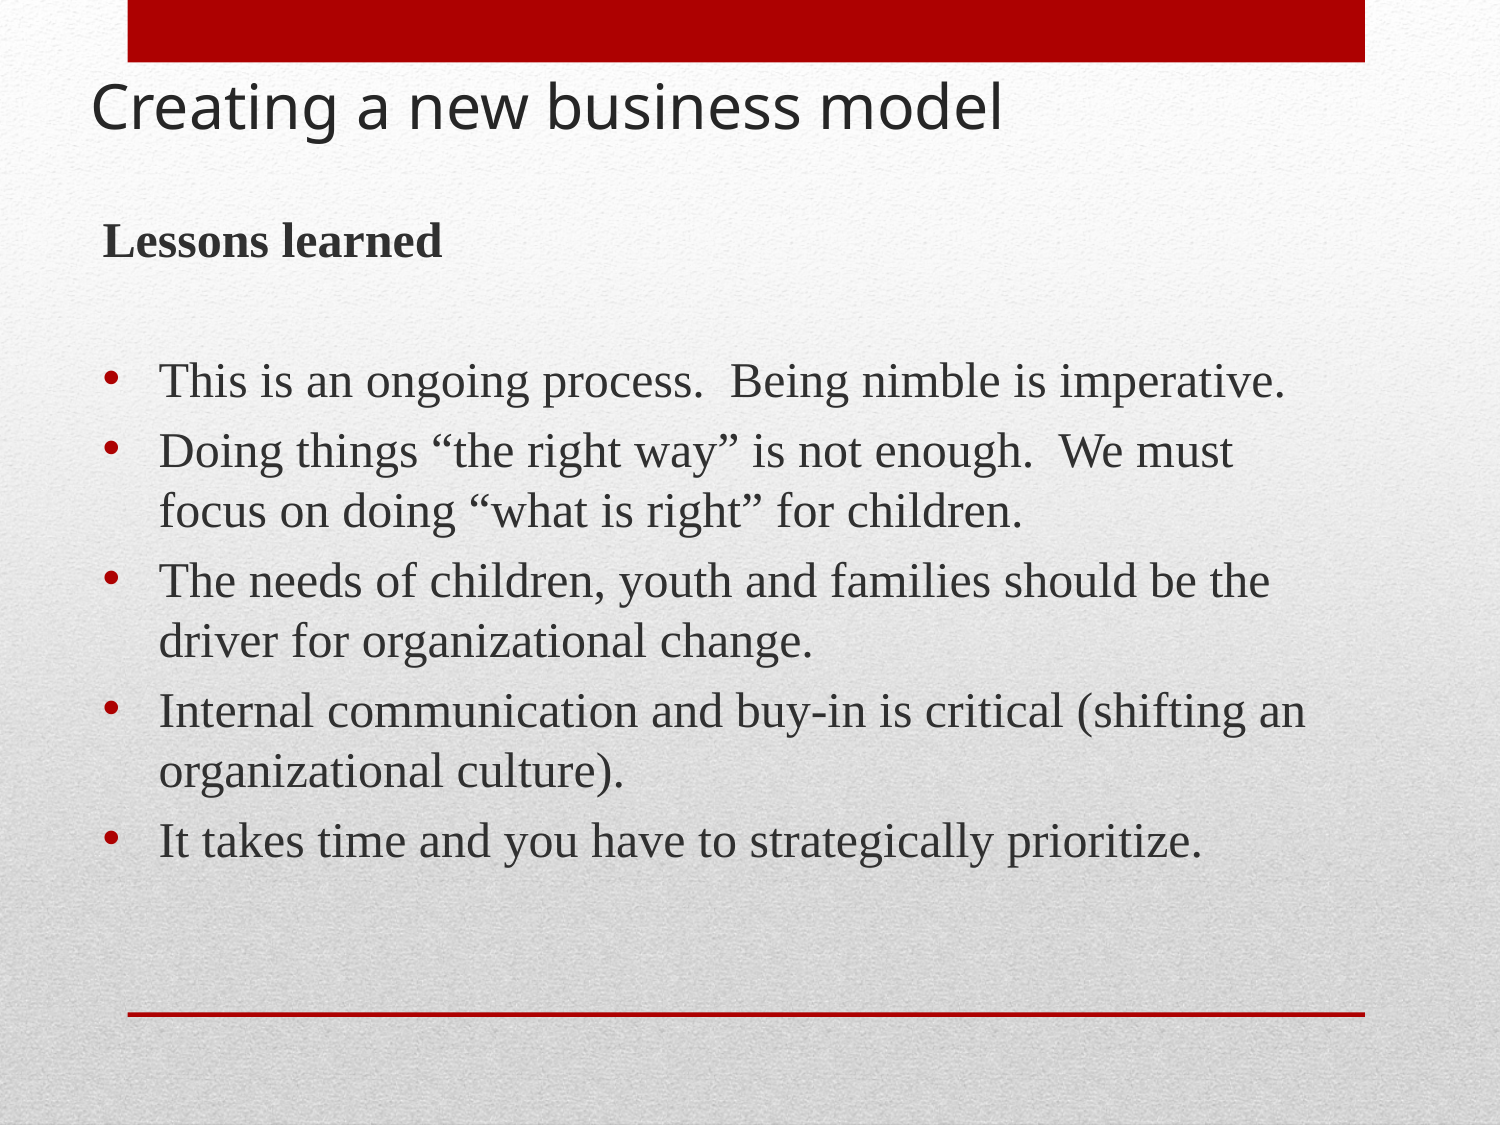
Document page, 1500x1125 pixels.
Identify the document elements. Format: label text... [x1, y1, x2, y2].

list Lessons learned This is an ongoing process. Being nimble is imperative. Doing things “the right way” is not enough. We must focus on doing “what is right” for children. The needs of children, youth and families should be the driver for organizational change. Internal communication and buy-in is critical (shifting an organizational culture). It takes time and you have to strategically prioritize. [87, 262, 1338, 1093]
title Creating a new business model [75, 25, 1388, 150]
